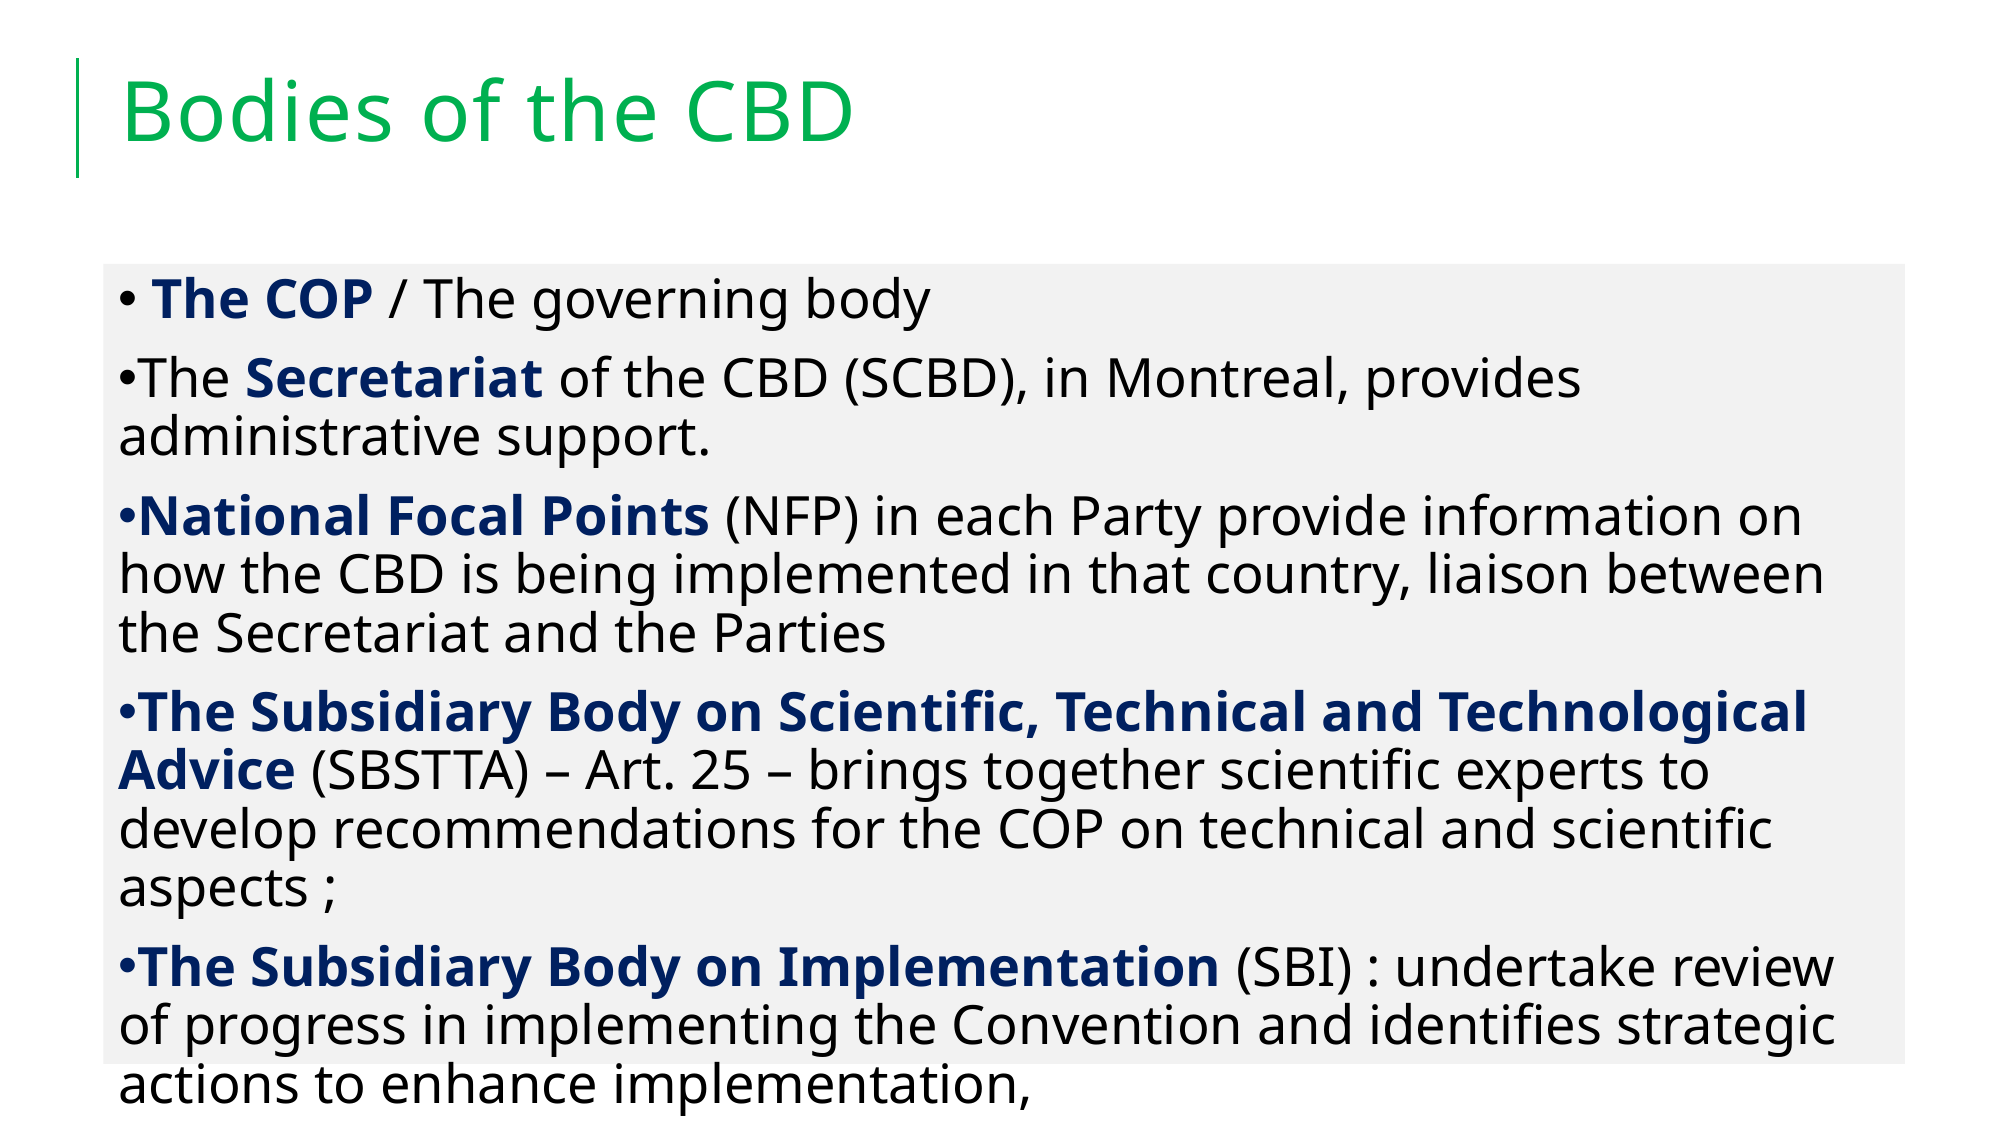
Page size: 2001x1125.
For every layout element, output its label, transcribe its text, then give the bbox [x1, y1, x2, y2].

title Bodies of the CBD [105, 60, 1936, 170]
list The COP / The governing body The Secretariat of the CBD (SCBD), in Montreal, provides administrative support. National Focal Points (NFP) in each Party provide information on how the CBD is being implemented in that country, liaison between the Secretariat and the Parties The Subsidiary Body on Scientific, Technical and Technological Advice (SBSTTA) – Art. 25 – brings together scientific experts to develop recommendations for the COP on technical and scientific aspects ; The Subsidiary Body on Implementation (SBI) : undertake review of progress in implementing the Convention and identifies strategic actions to enhance implementation, [103, 263, 1905, 1064]
